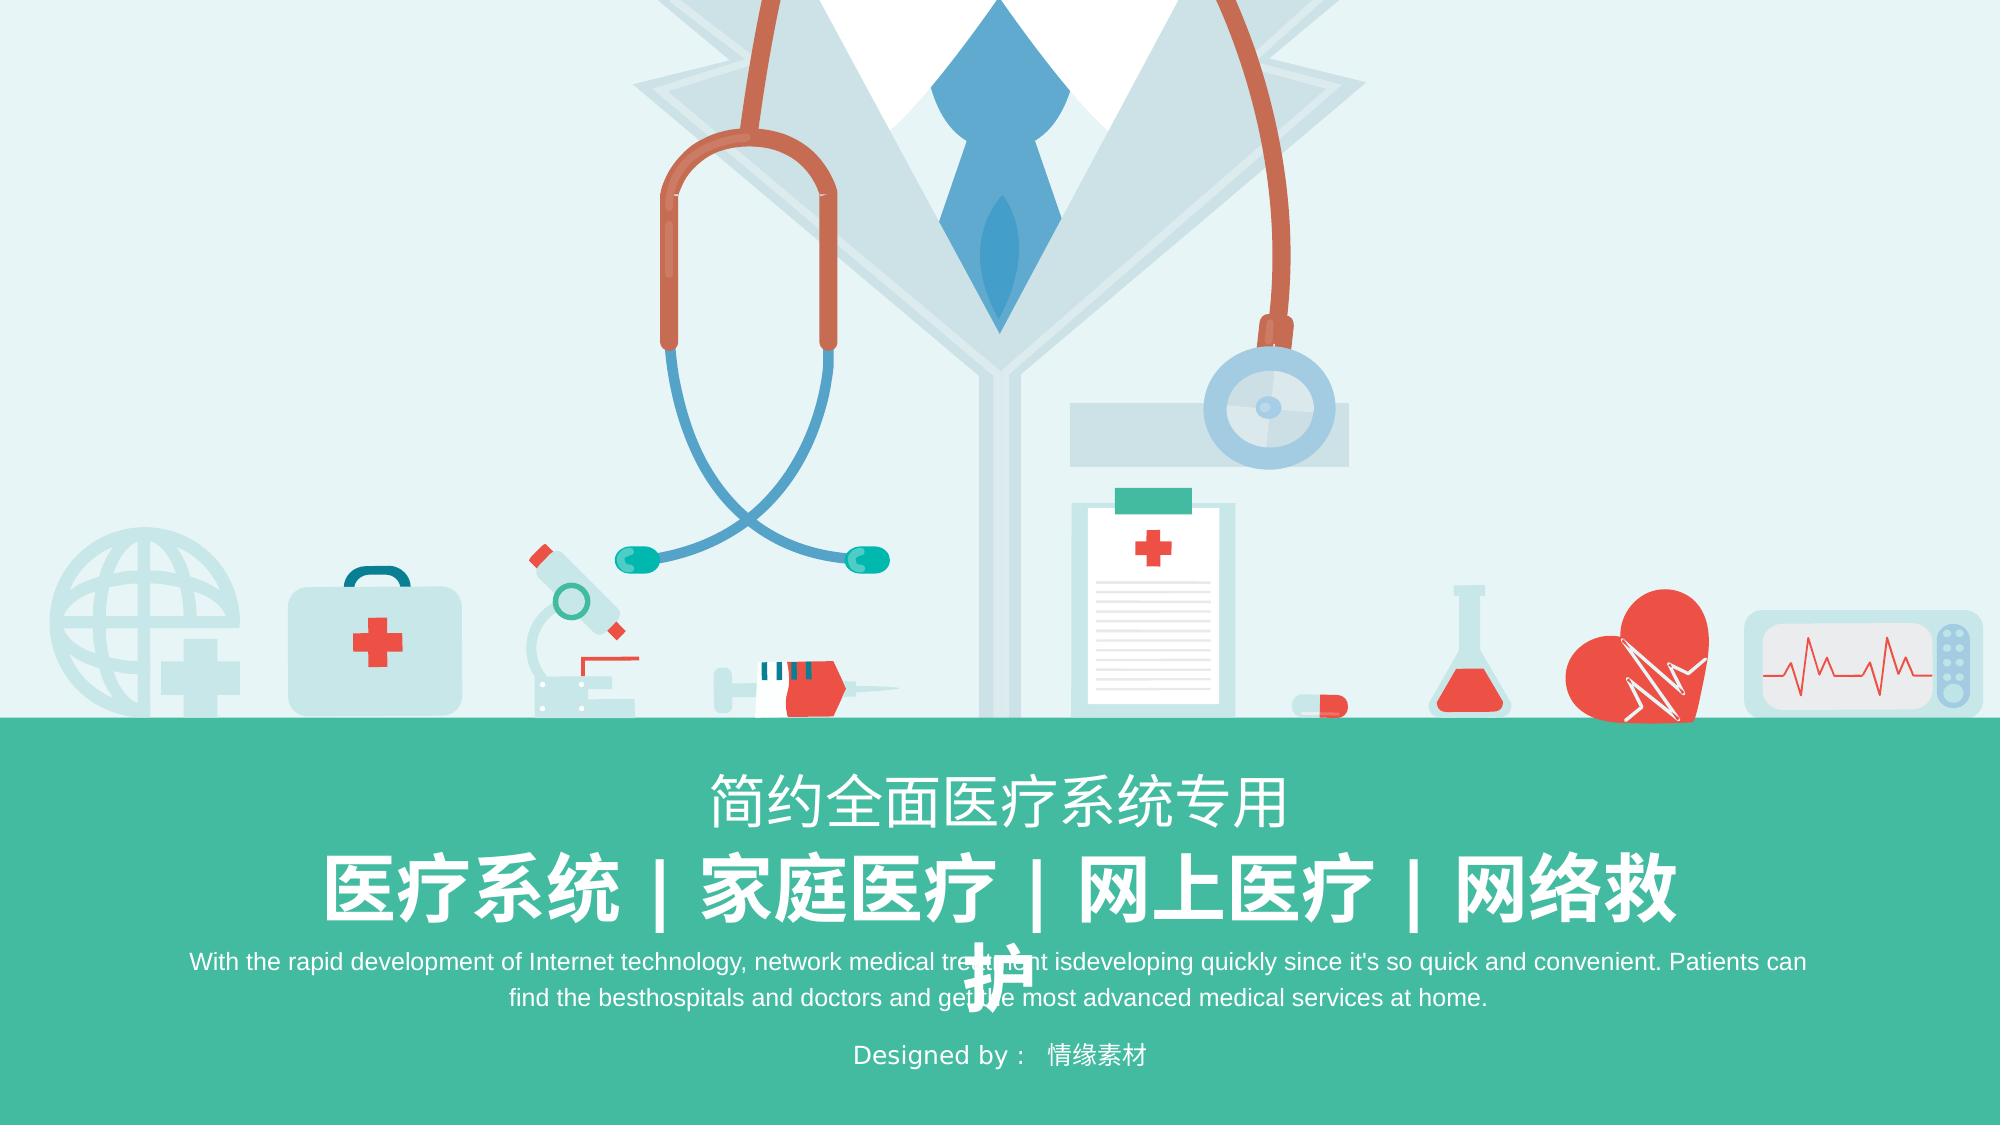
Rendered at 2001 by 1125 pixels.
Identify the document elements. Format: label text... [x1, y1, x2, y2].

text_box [1025, 468, 1282, 745]
text_box Designed by : 情缘素材 [762, 1032, 1238, 1077]
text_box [1744, 605, 1984, 728]
text_box With the rapid development of Internet technology, network medical treatment isdeveloping quickly since it's so quick and convenient. Patients can find the besthospitals and doctors and get the most advanced medical services at home. [171, 932, 280, 1019]
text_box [272, 558, 478, 743]
text_box 简约全面医疗系统专用 [538, 755, 1462, 834]
text_box [48, 526, 241, 719]
picture [580, 0, 1420, 739]
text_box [706, 650, 899, 731]
text_box [0, 717, 2000, 1125]
text_box 医疗系统|家庭医疗|网上医疗|网络救护 [280, 834, 1719, 1029]
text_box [1412, 586, 1502, 730]
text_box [1295, 681, 1345, 731]
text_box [520, 544, 639, 733]
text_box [1564, 583, 1709, 728]
text_box With the rapid development of Internet technology, network medical treatment isdeveloping quickly since it's so quick and convenient. Patients can find the besthospitals and doctors and get the most advanced medical services at home. [1719, 932, 1829, 1019]
